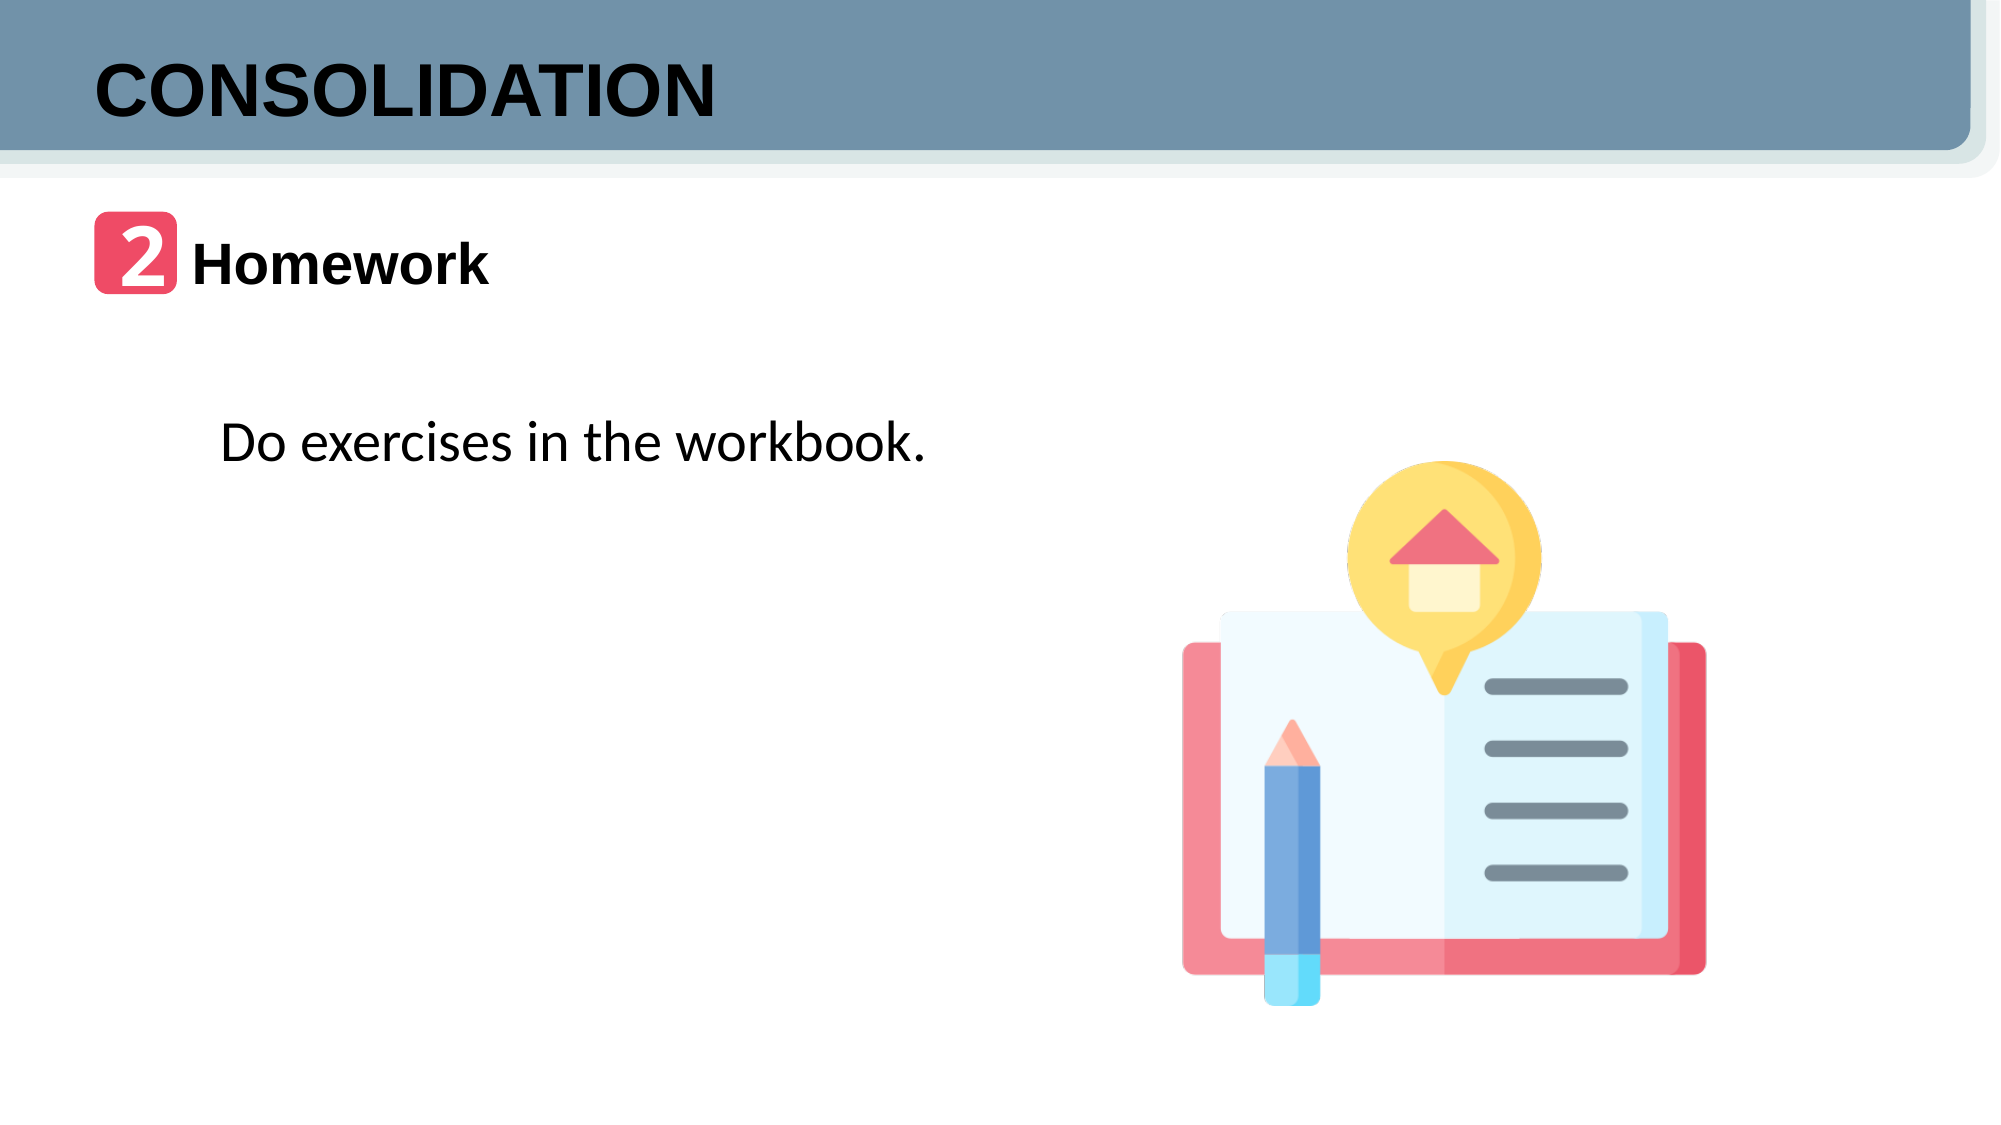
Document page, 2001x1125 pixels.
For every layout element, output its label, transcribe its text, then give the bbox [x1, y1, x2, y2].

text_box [0, 0, 2000, 178]
text_box 2 [104, 196, 170, 311]
text_box [170, 212, 178, 294]
text_box Homework [176, 218, 1952, 304]
text_box [93, 211, 104, 295]
picture [1172, 461, 1717, 1006]
text_box Do exercises in the workbook. [205, 360, 993, 481]
